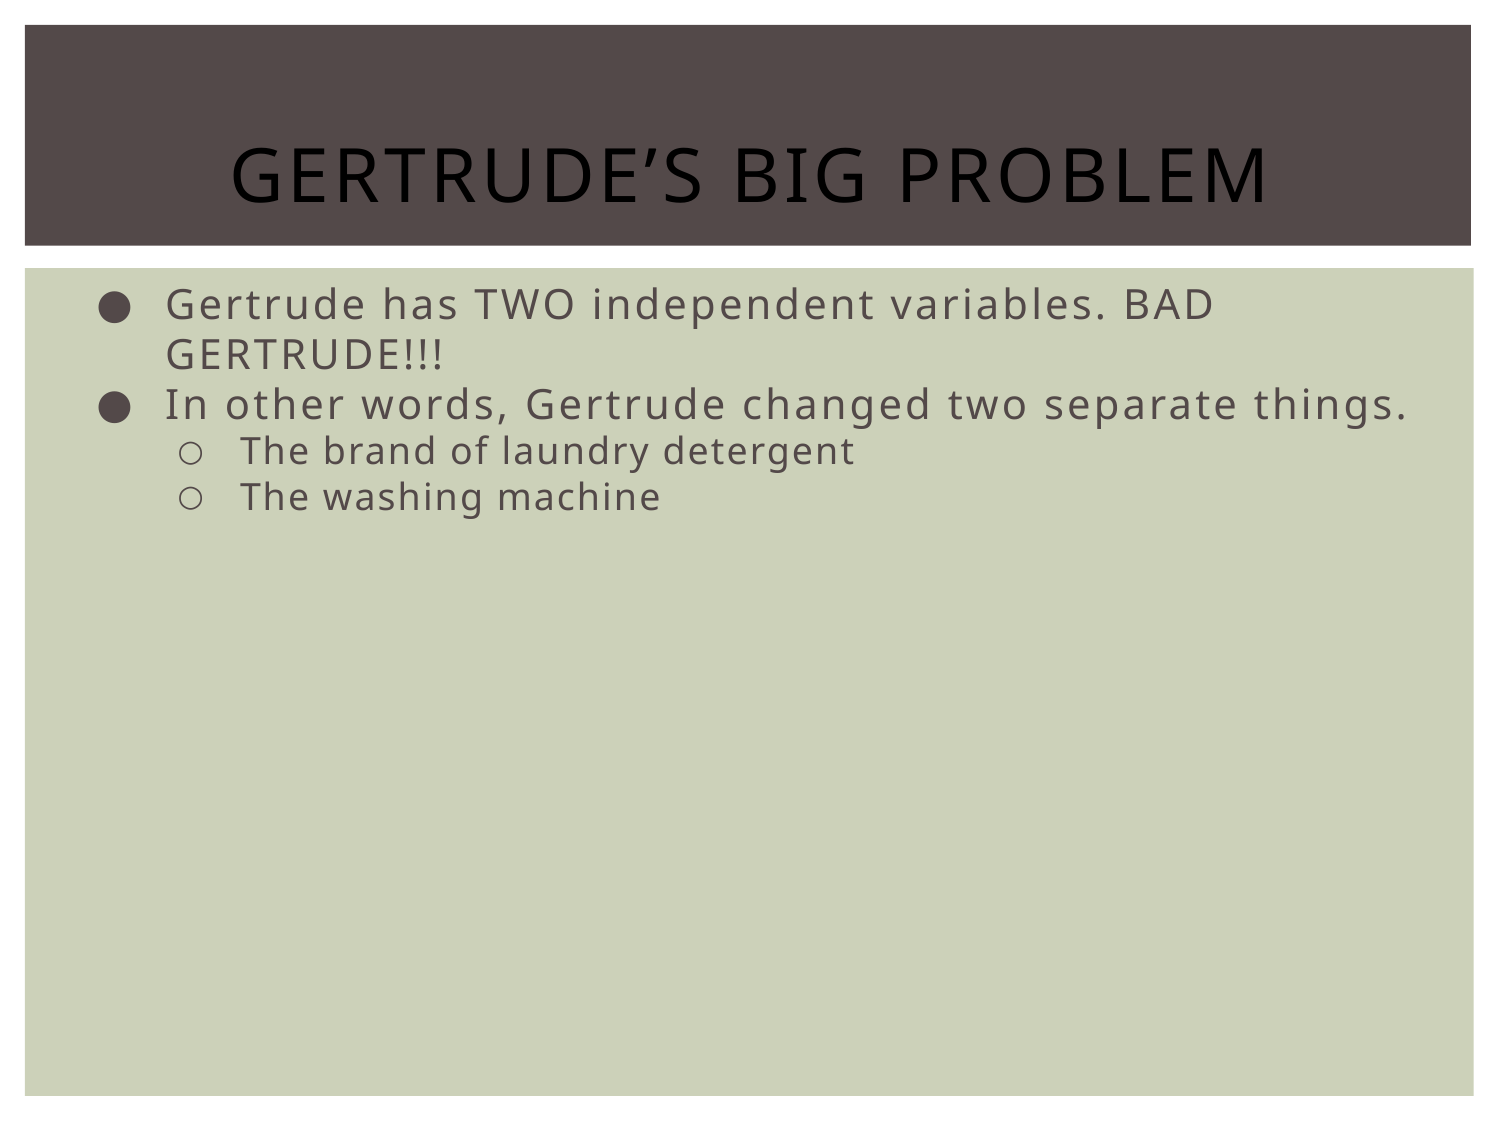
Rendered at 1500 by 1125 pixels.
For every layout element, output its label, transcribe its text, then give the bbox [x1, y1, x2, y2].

title Gertrude’s Big Problem [75, 14, 1425, 233]
list Gertrude has TWO independent variables. BAD GERTRUDE!!! In other words, Gertrude changed two separate things. The brand of laundry detergent The washing machine [75, 262, 1425, 931]
